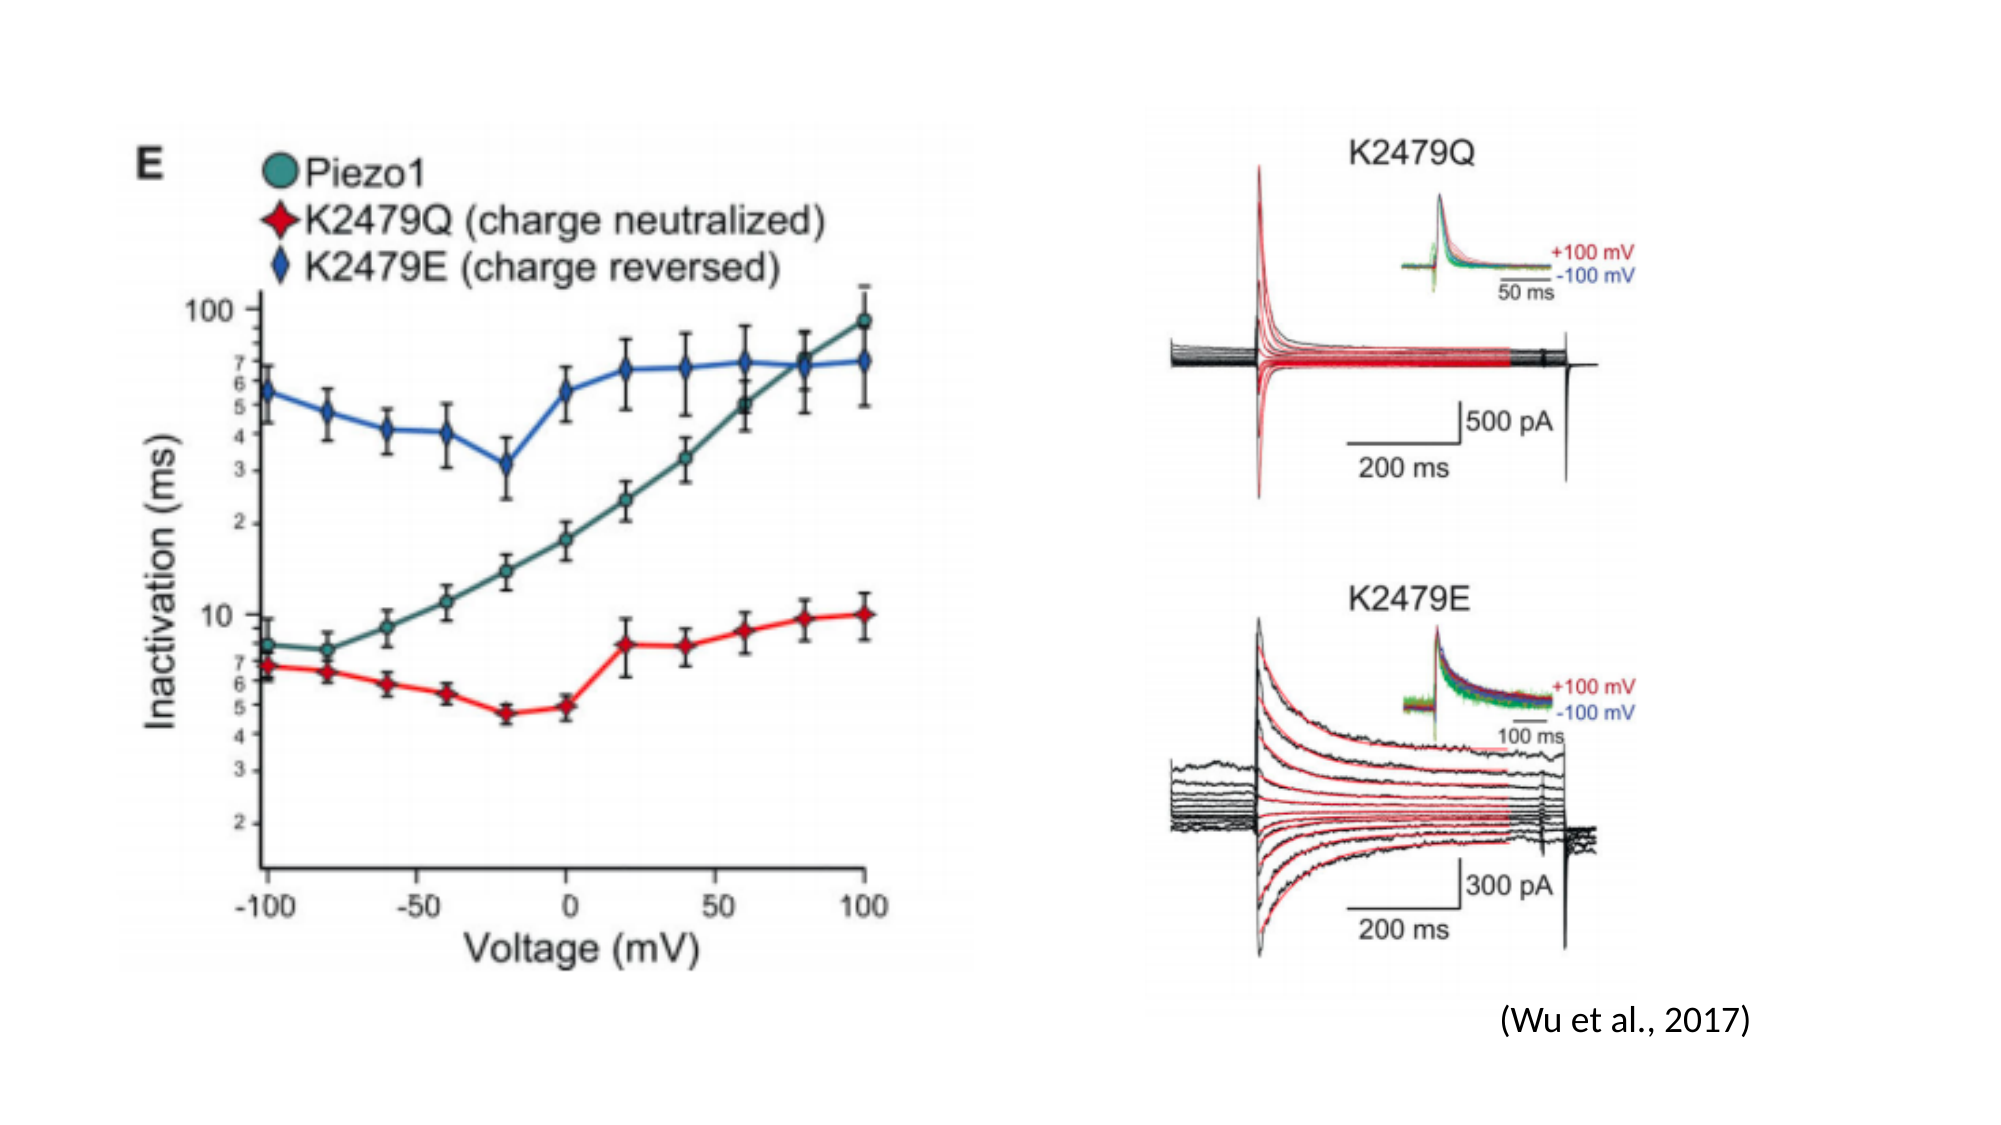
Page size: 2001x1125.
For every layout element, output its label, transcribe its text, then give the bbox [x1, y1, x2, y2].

picture [105, 121, 974, 1004]
picture [1145, 105, 1776, 1020]
text_box (Wu et al., 2017) [1484, 1020, 1767, 1048]
